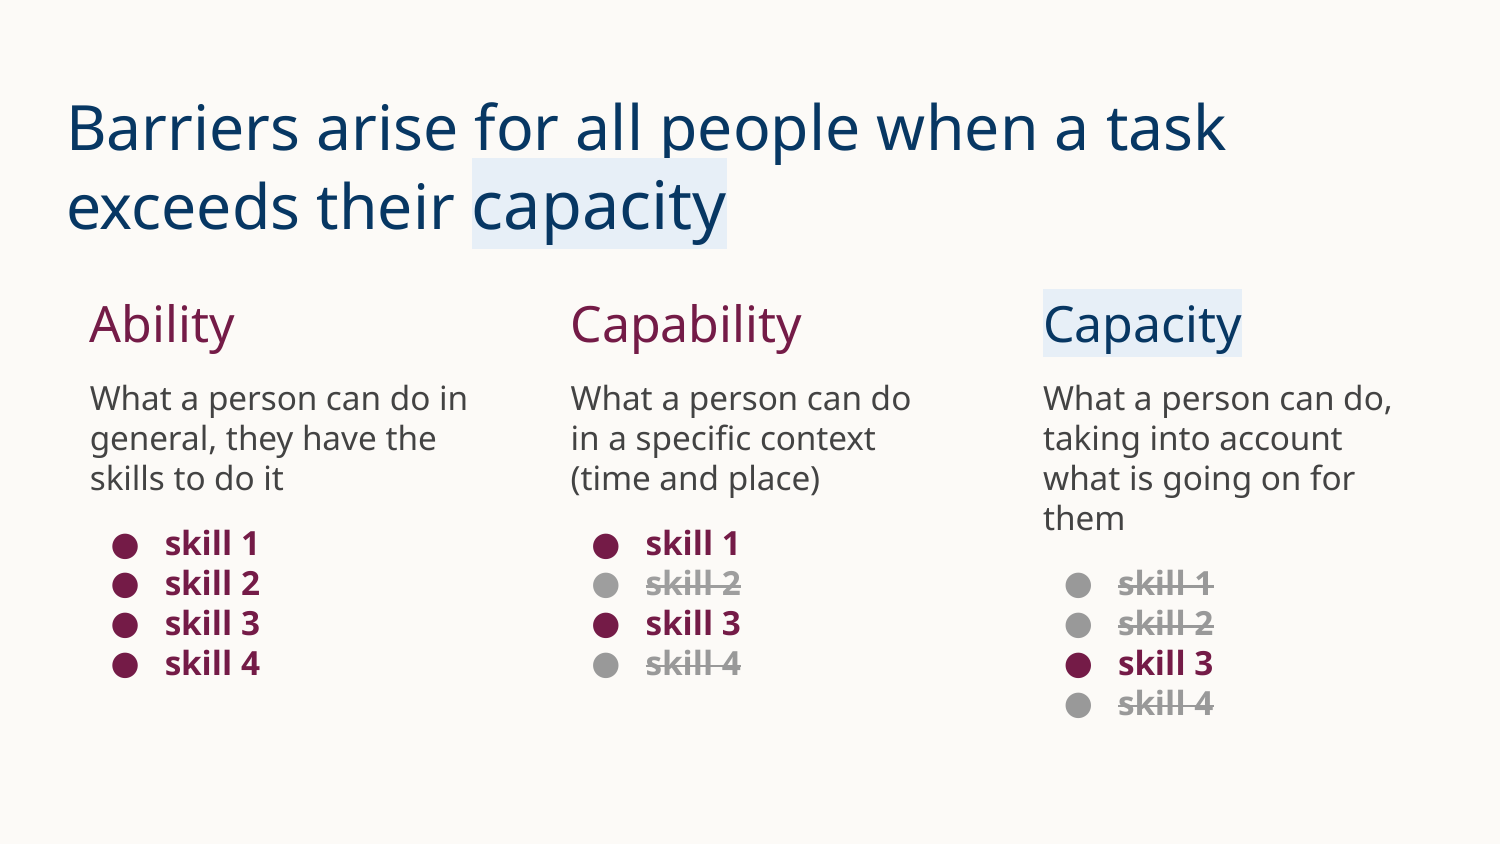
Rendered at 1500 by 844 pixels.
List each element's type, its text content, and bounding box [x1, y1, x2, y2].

title Barriers arise for all people when a task exceeds their capacity [51, 72, 1449, 167]
list Ability What a person can do in general, they have the skills to do it skill 1 skill 2 skill 3 skill 4 [74, 277, 491, 750]
list Capacity What a person can do, taking into account what is going on for them skill 1 skill 2 skill 3 skill 4 [1028, 277, 1437, 802]
list Capability What a person can do in a specific context (time and place) skill 1 skill 2 skill 3 skill 4 [555, 277, 964, 802]
